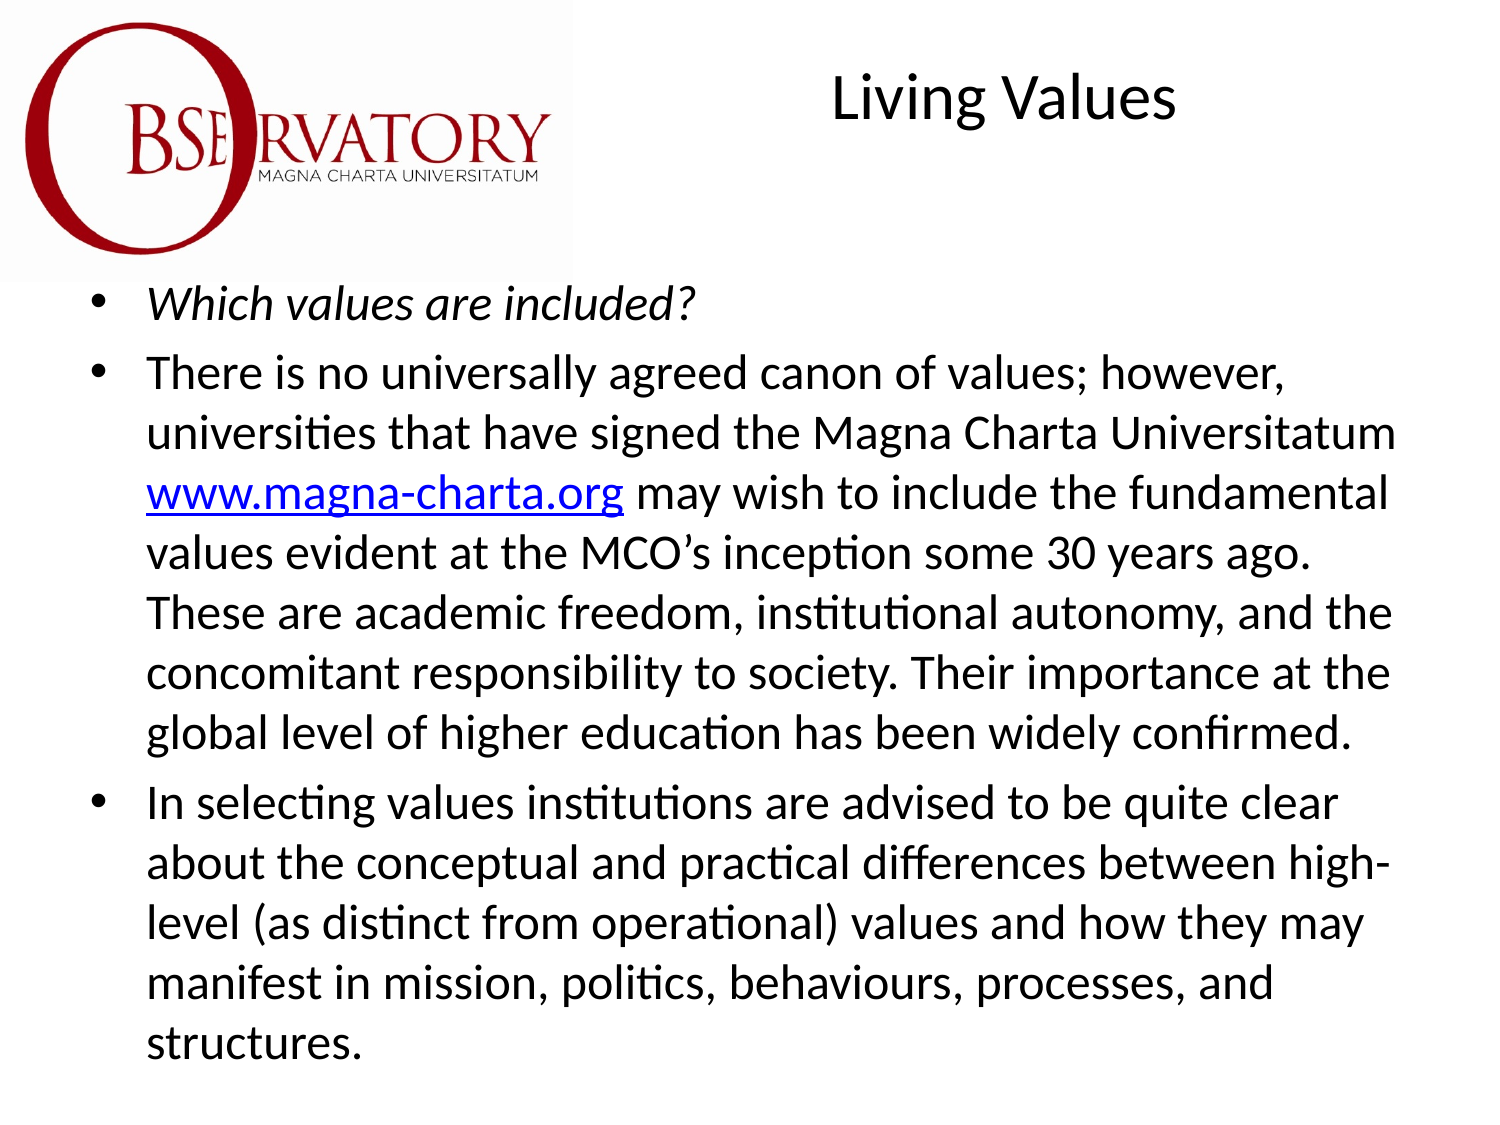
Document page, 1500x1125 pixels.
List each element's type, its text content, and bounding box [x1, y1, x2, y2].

picture [0, 0, 573, 282]
title Living Values [584, 45, 1425, 233]
list Which values are included? There is no universally agreed canon of values; however, universities that have signed the Magna Charta Universitatum www.magna-charta.org may wish to include the fundamental values evident at the MCO’s inception some 30 years ago. These are academic freedom, institutional autonomy, and the concomitant responsibility to society. Their importance at the global level of higher education has been widely confirmed. In selecting values institutions are advised to be quite clear about the conceptual and practical differences between high-level (as distinct from operational) values and how they may manifest in mission, politics, behaviours, processes, and structures. [75, 262, 1425, 1005]
